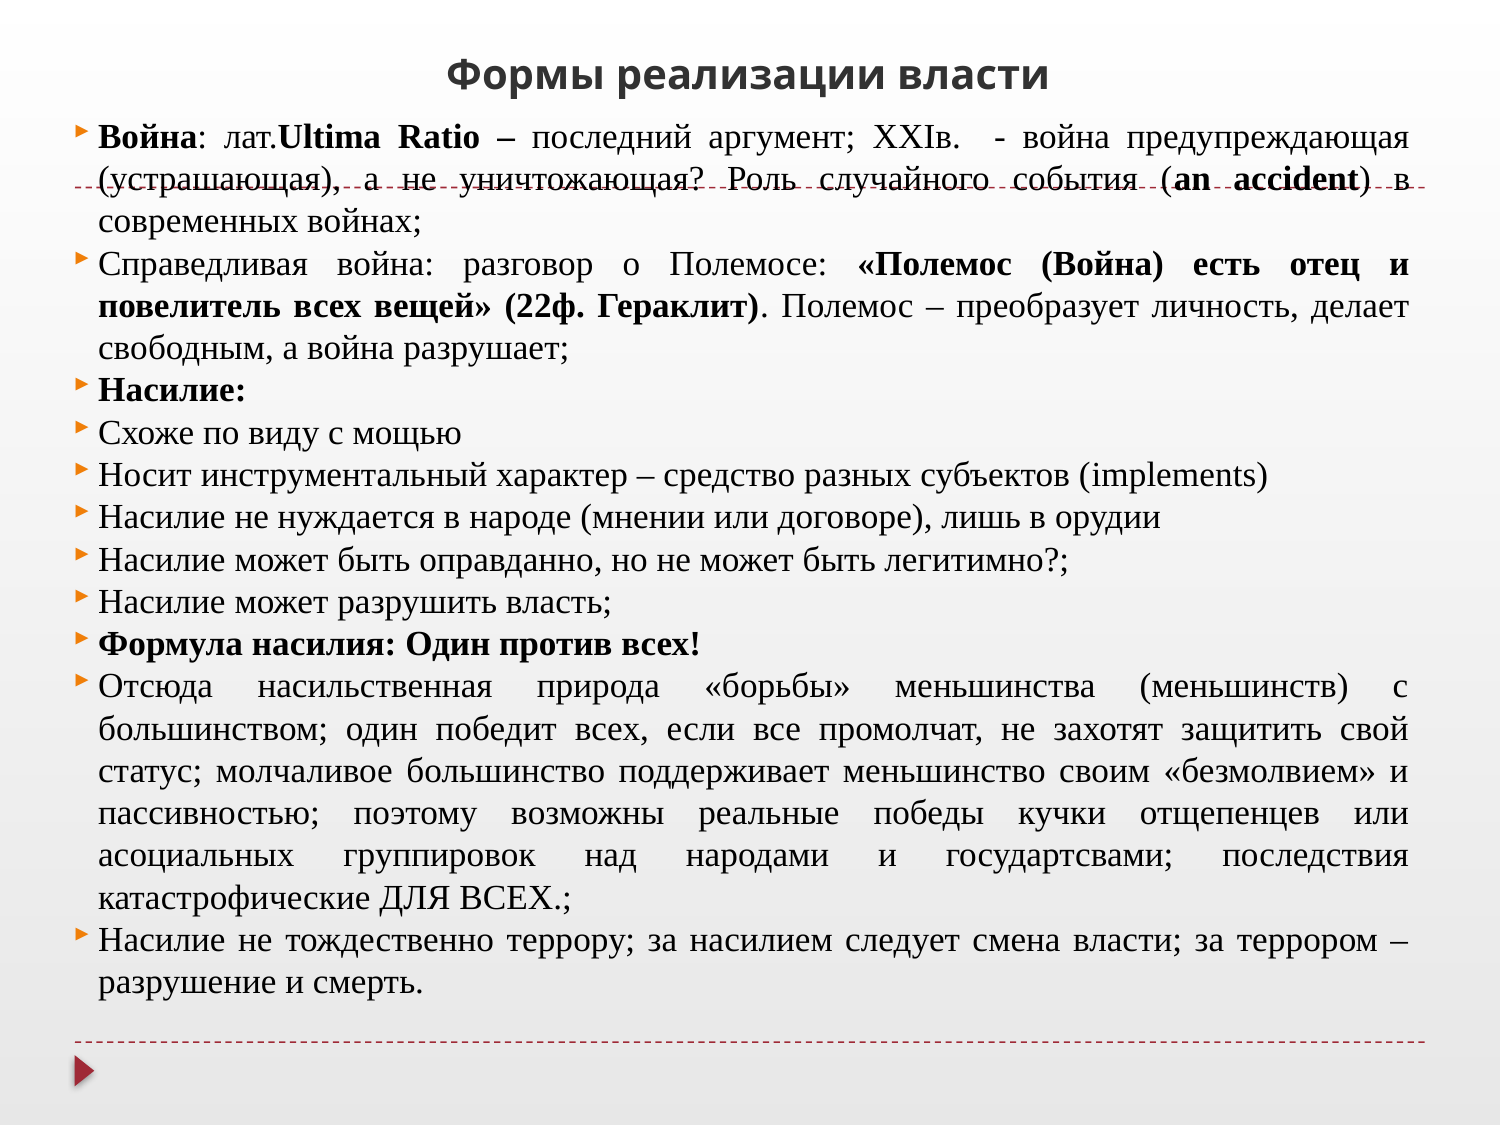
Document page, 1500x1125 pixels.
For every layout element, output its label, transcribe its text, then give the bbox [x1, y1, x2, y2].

title Формы реализации власти [82, 24, 1425, 105]
list Война: лат.Ultima Ratio – последний аргумент; XXIв. - война предупреждающая (устрашающая), а не уничтожающая? Роль случайного события (an accident) в современных войнах; Справедливая война: разговор о Полемосе: «Полемос (Война) есть отец и повелитель всех вещей» (22ф. Гераклит). Полемос – преобразует личность, делает свободным, а война разрушает; Насилие: Схоже по виду с мощью Носит инструментальный характер – средство разных субъектов (implements) Насилие не нуждается в народе (мнении или договоре), лишь в орудии Насилие может быть оправданно, но не может быть легитимно?; Насилие может разрушить власть; Формула насилия: Один против всех! Отсюда насильственная природа «борьбы» меньшинства (меньшинств) с большинством; один победит всех, если все промолчат, не захотят защитить свой статус; молчаливое большинство поддерживает меньшинство своим «безмолвием» и пассивностью; поэтому возможны реальные победы кучки отщепенцев или асоциальных группировок над народами и государтсвами; последствия катастрофические ДЛЯ ВСЕХ.; Насилие не тождественно террору; за насилием следует смена власти; за террором – разрушение и смерть. [58, 105, 1425, 1010]
